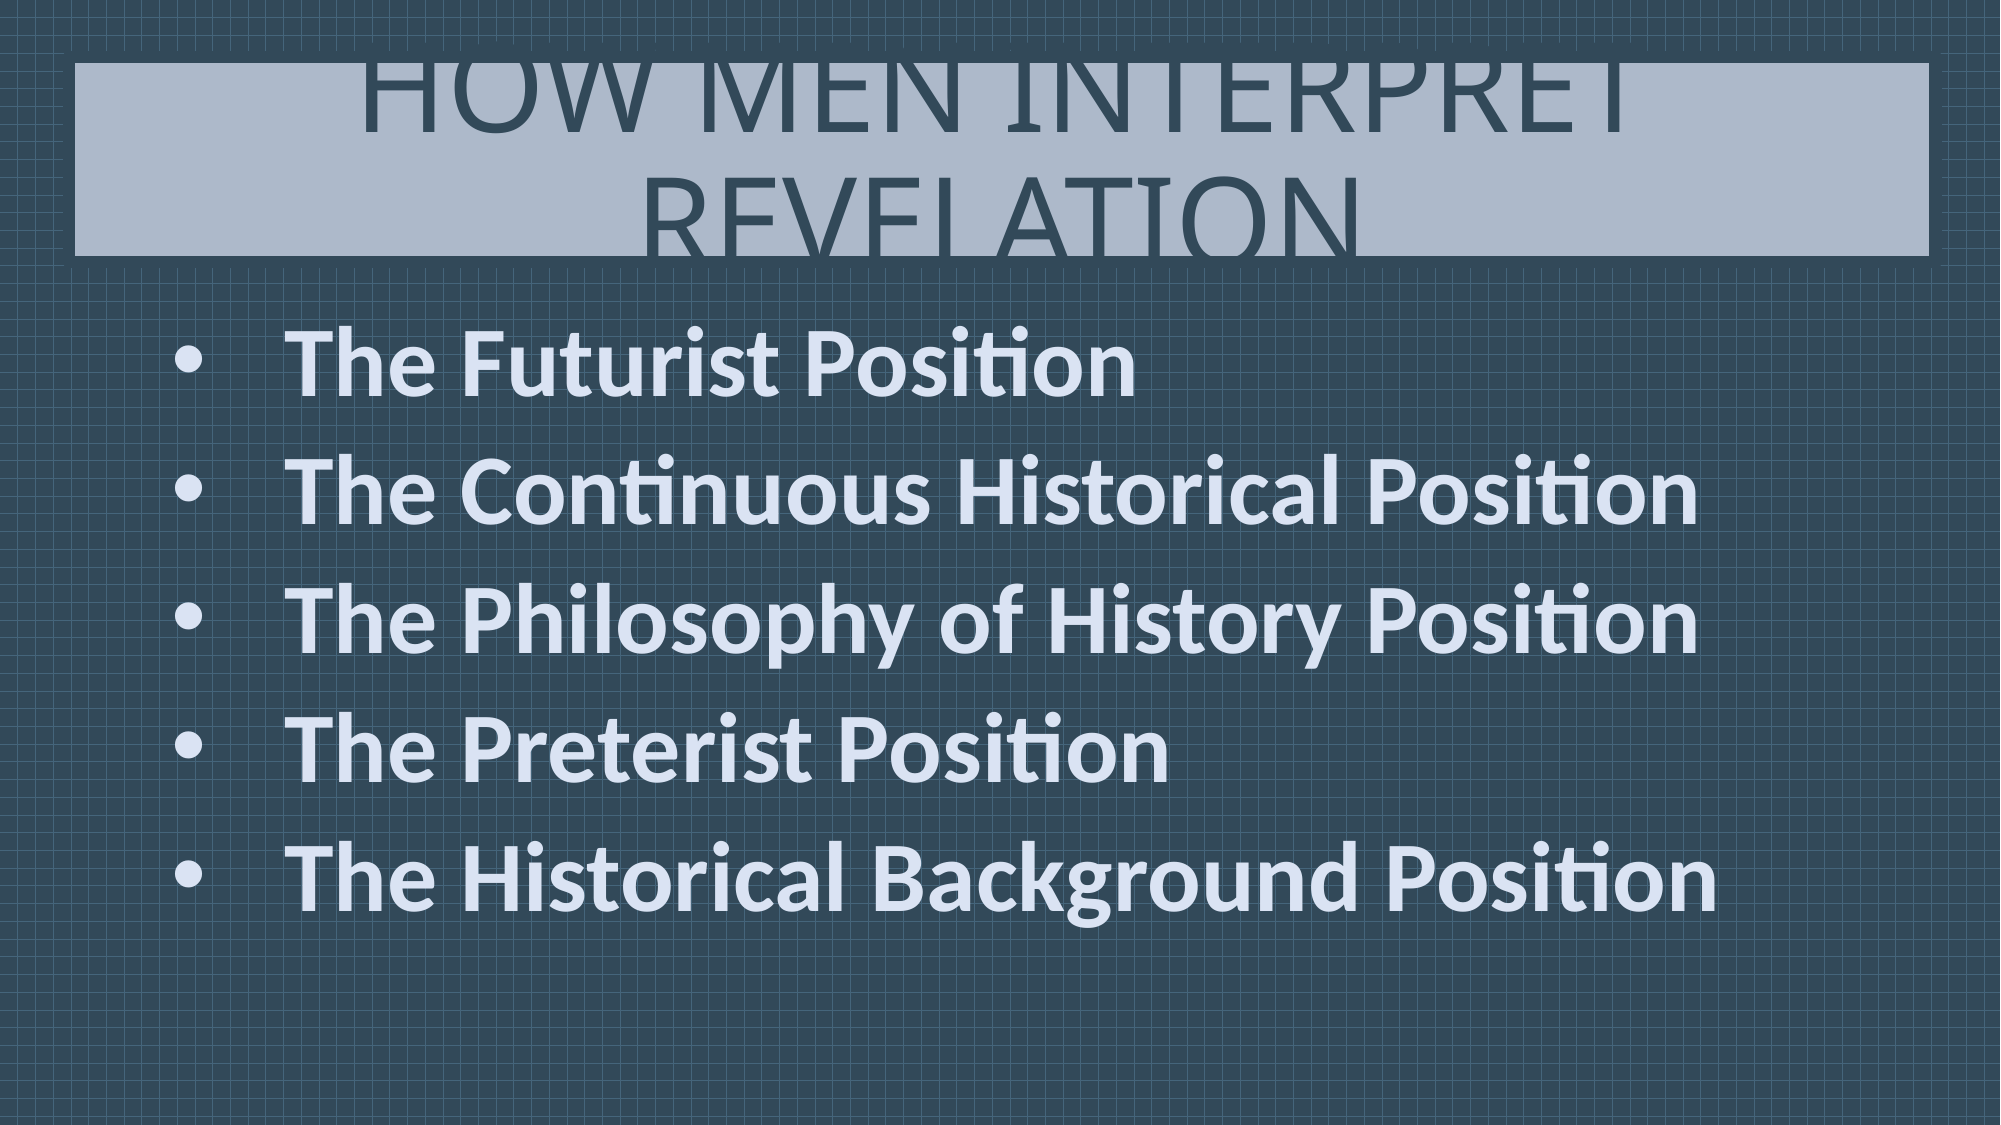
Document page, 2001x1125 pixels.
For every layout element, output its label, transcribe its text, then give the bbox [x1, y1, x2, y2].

list The Futurist Position The Continuous Historical Position The Philosophy of History Position The Preterist Position The Historical Background Position [156, 302, 1849, 1009]
title How Men Interpret Revelation [69, 57, 1936, 262]
